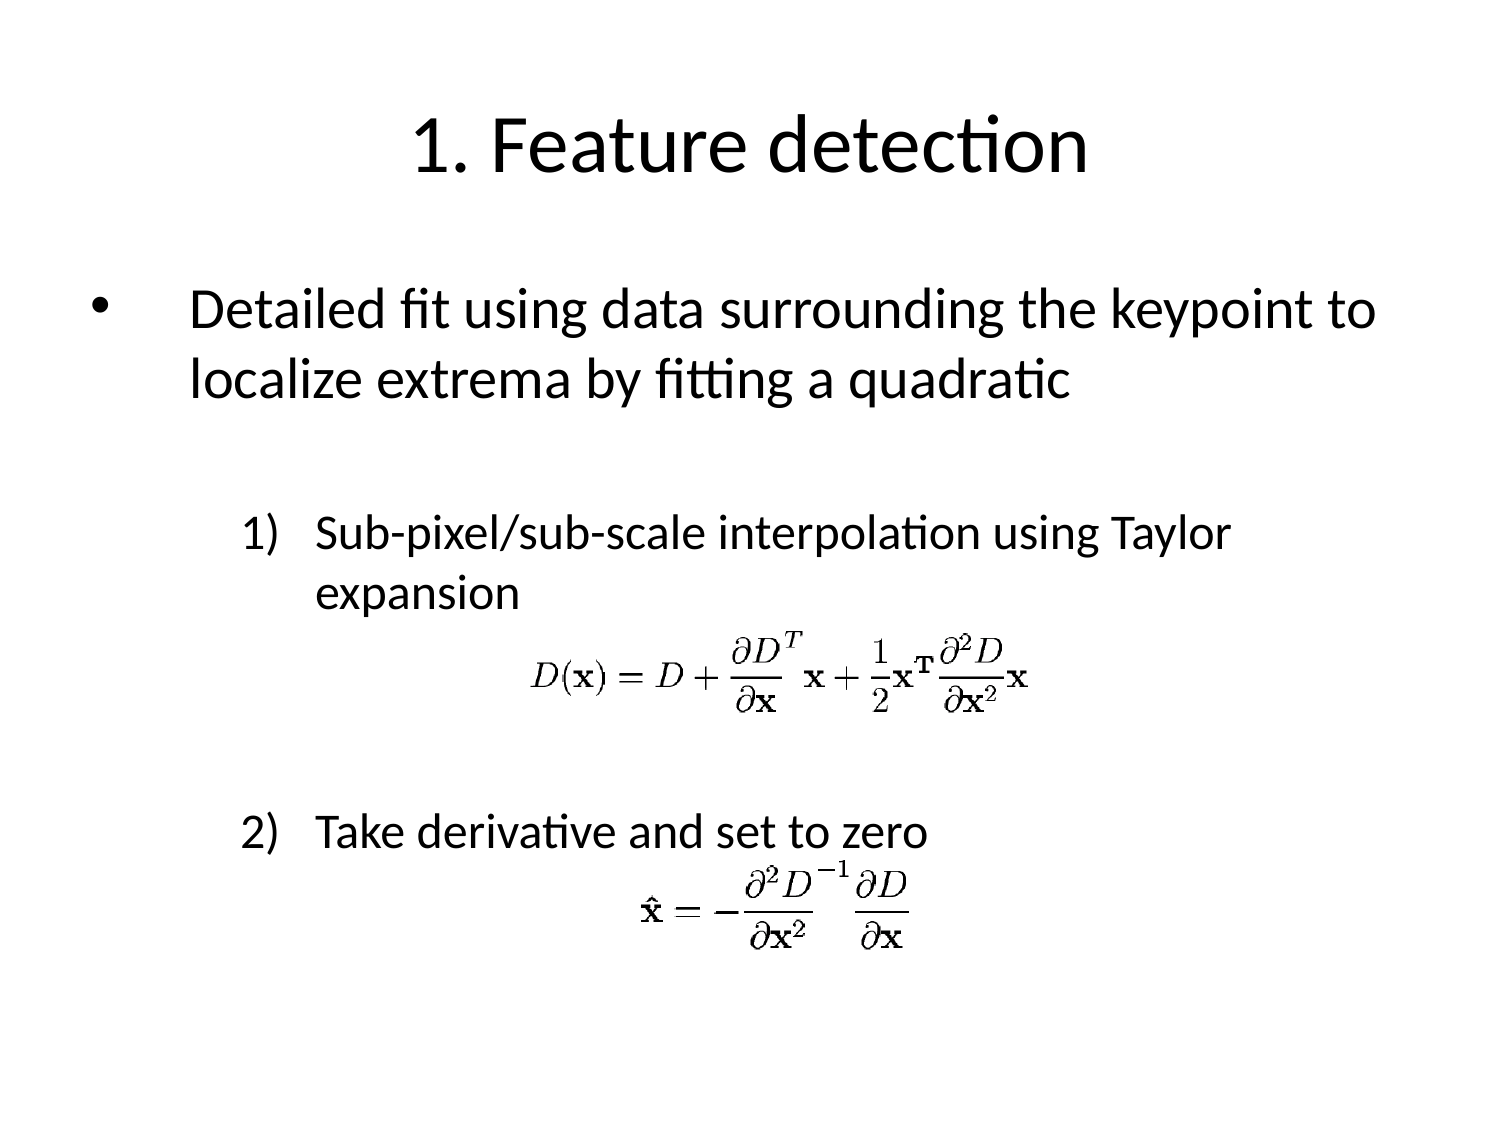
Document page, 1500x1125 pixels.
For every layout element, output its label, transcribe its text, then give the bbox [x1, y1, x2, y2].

picture [512, 612, 1051, 728]
title 1. Feature detection [75, 45, 1425, 233]
list Detailed fit using data surrounding the keypoint to localize extrema by fitting a quadratic Sub-pixel/sub-scale interpolation using Taylor expansion Take derivative and set to zero [75, 262, 1425, 1005]
picture [624, 849, 913, 957]
